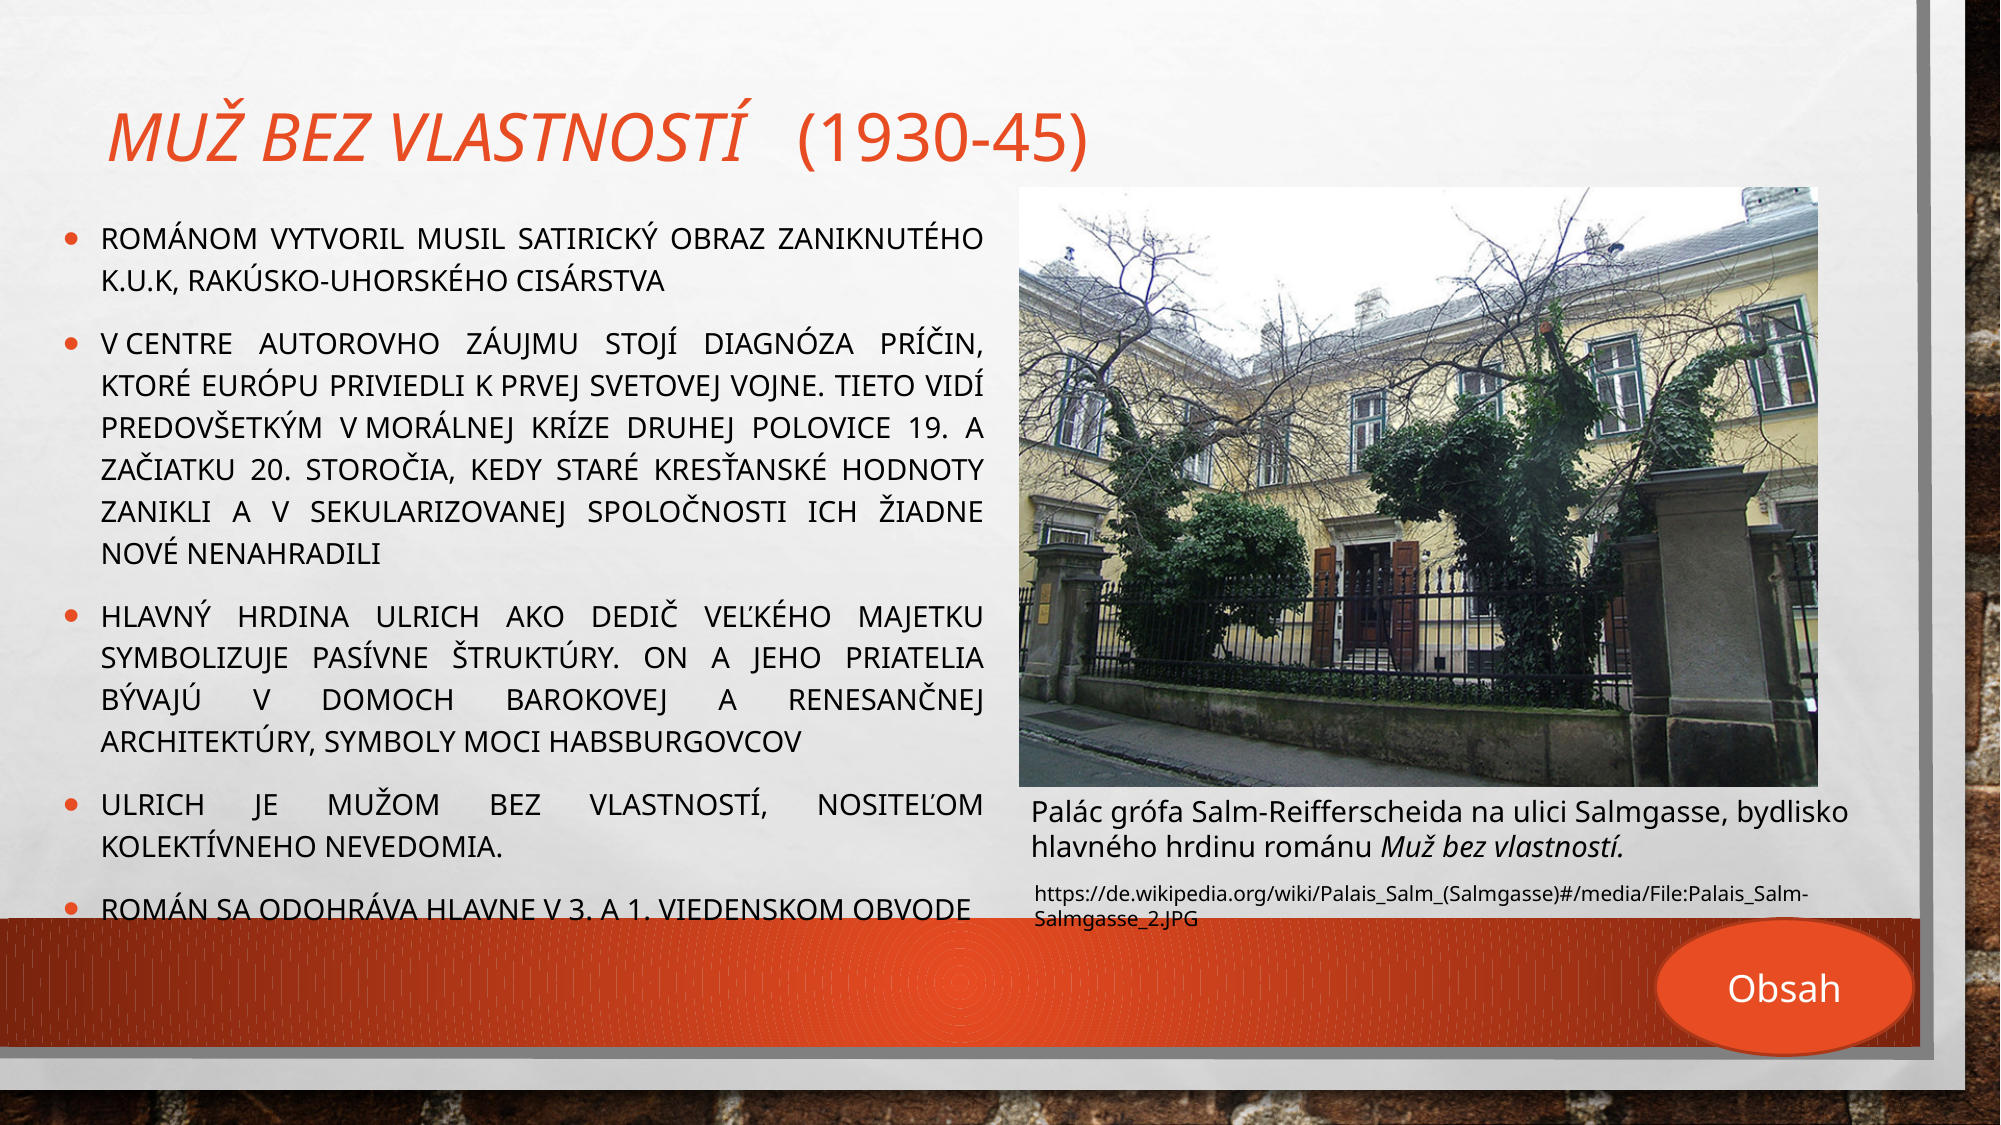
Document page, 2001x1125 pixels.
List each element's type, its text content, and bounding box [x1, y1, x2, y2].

title Muž bez vlastností (1930-45) [91, 112, 1818, 169]
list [1019, 187, 1819, 787]
text_box https://de.wikipedia.org/wiki/Palais_Salm_(Salmgasse)#/media/File:Palais_Salm-Salmgasse_2.JPG [1019, 916, 1914, 938]
list Románom vytvoril Musil satirický obraz zaniknutého k.u.k, rakúsko-uhorského cisárstva V centre autorovho záujmu stojí diagnóza príčin, ktoré Európu priviedli k prvej svetovej vojne. Tieto vidí predovšetkým v morálnej kríze druhej polovice 19. a začiatku 20. storočia, kedy staré kresťanské hodnoty zanikli a v sekularizovanej spoločnosti ich žiadne nové nenahradili hlavný hrdina ulrich ako dedič veľkého majetku Symbolizuje pasívne štruktúry. On a jeho priatelia bývajú v domoch barokovej a renesančnej architektúry, Symboly moci habsburgovcov Ulrich je mužom bez vlastností, nositeľom kolektívneho nevedomia. Román sa odohráva hlavne v 3. a 1. viedenskom obvode [48, 206, 1000, 944]
text_box Obsah [1653, 917, 1916, 1057]
text_box Palác grófa Salm-Reifferscheida na ulici Salmgasse, bydlisko hlavného hrdinu románu Muž bez vlastností. [1016, 786, 1918, 916]
picture [0, 0, 2000, 1125]
